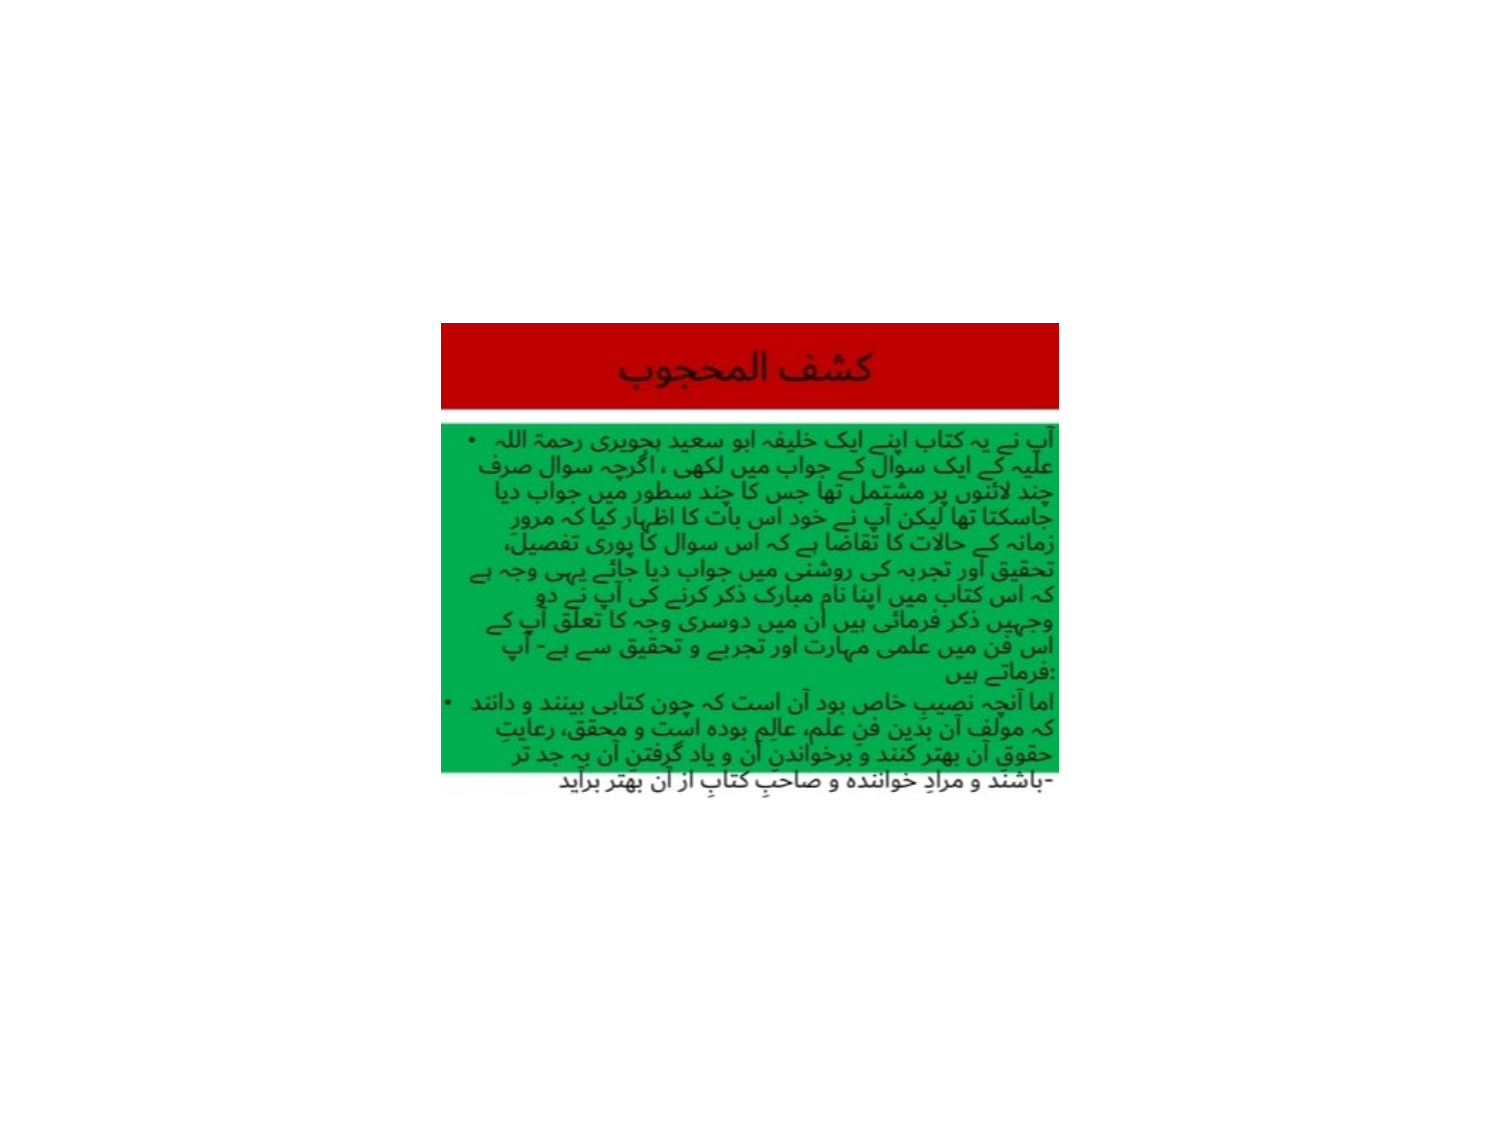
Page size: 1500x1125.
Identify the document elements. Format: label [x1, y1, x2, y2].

picture [441, 323, 1059, 802]
